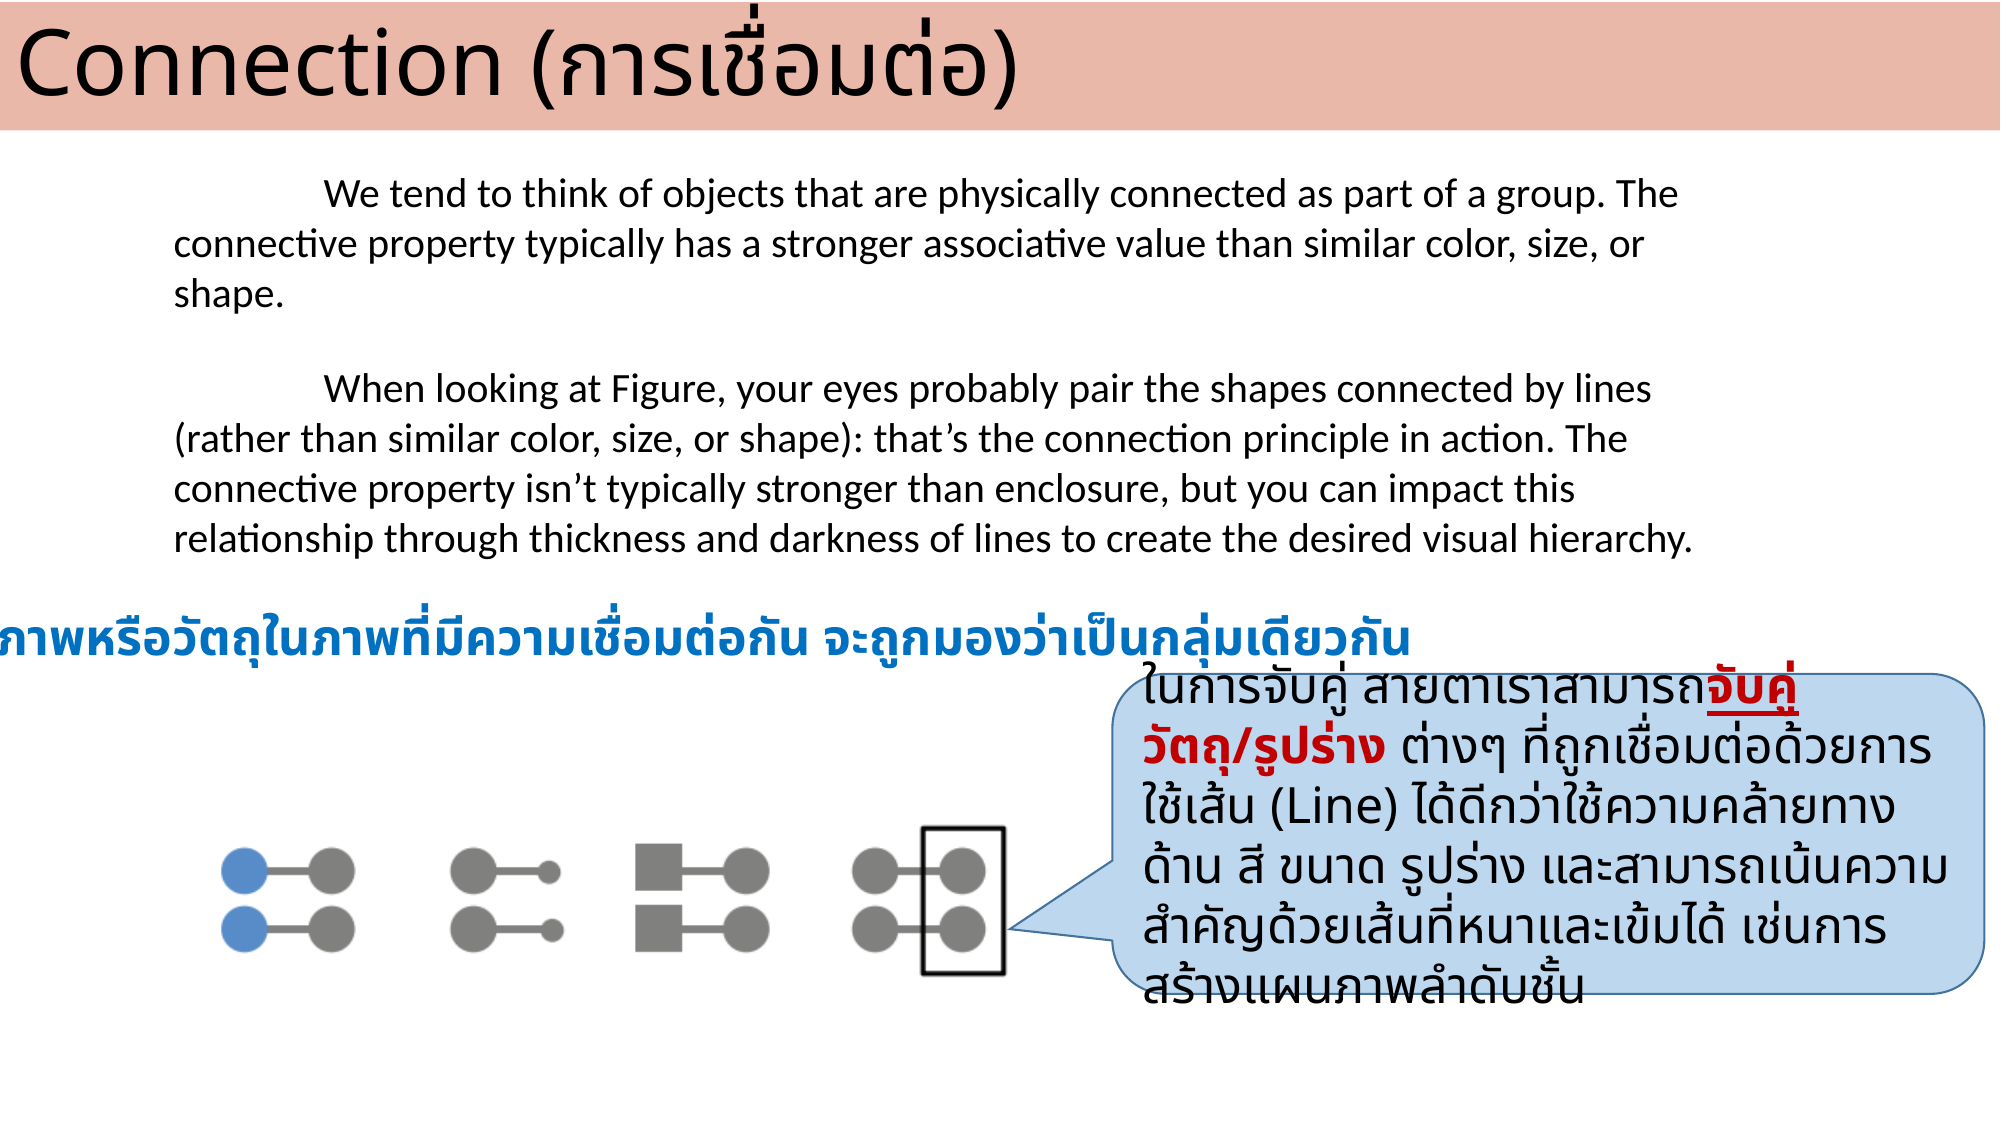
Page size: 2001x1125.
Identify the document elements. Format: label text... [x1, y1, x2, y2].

title Connection (การเชื่อมต่อ) [0, 2, 2000, 131]
text_box When looking at Figure, your eyes probably pair the shapes connected by lines (rather than similar color, size, or shape): that’s the connection principle in action. The connective property isn’t typically stronger than enclosure, but you can impact this relationship through thickness and darkness of lines to create the desired visual hierarchy. [158, 353, 1740, 568]
text_box ในการจับคู่ สายตาเราสามารถจับคู่ วัตถุ/รูปร่าง ต่างๆ ที่ถูกเชื่อมต่อด้วยการใช้เส้น (Line) ได้ดีกว่าใช้ความคล้ายทางด้าน สี ขนาด รูปร่าง และสามารถเน้นความสำคัญด้วยเส้นที่หนาและเข้มได้ เช่นการสร้างแผนภาพลำดับชั้น [1059, 672, 1986, 995]
text_box We tend to think of objects that are physically connected as part of a group. The connective property typically has a stronger associative value than similar color, size, or shape. [158, 158, 1740, 324]
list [158, 811, 1059, 1004]
text_box ภาพหรือวัตถุในภาพที่มีความเชื่อมต่อกัน จะถูกมองว่าเป็นกลุ่มเดียวกัน [0, 598, 1428, 673]
